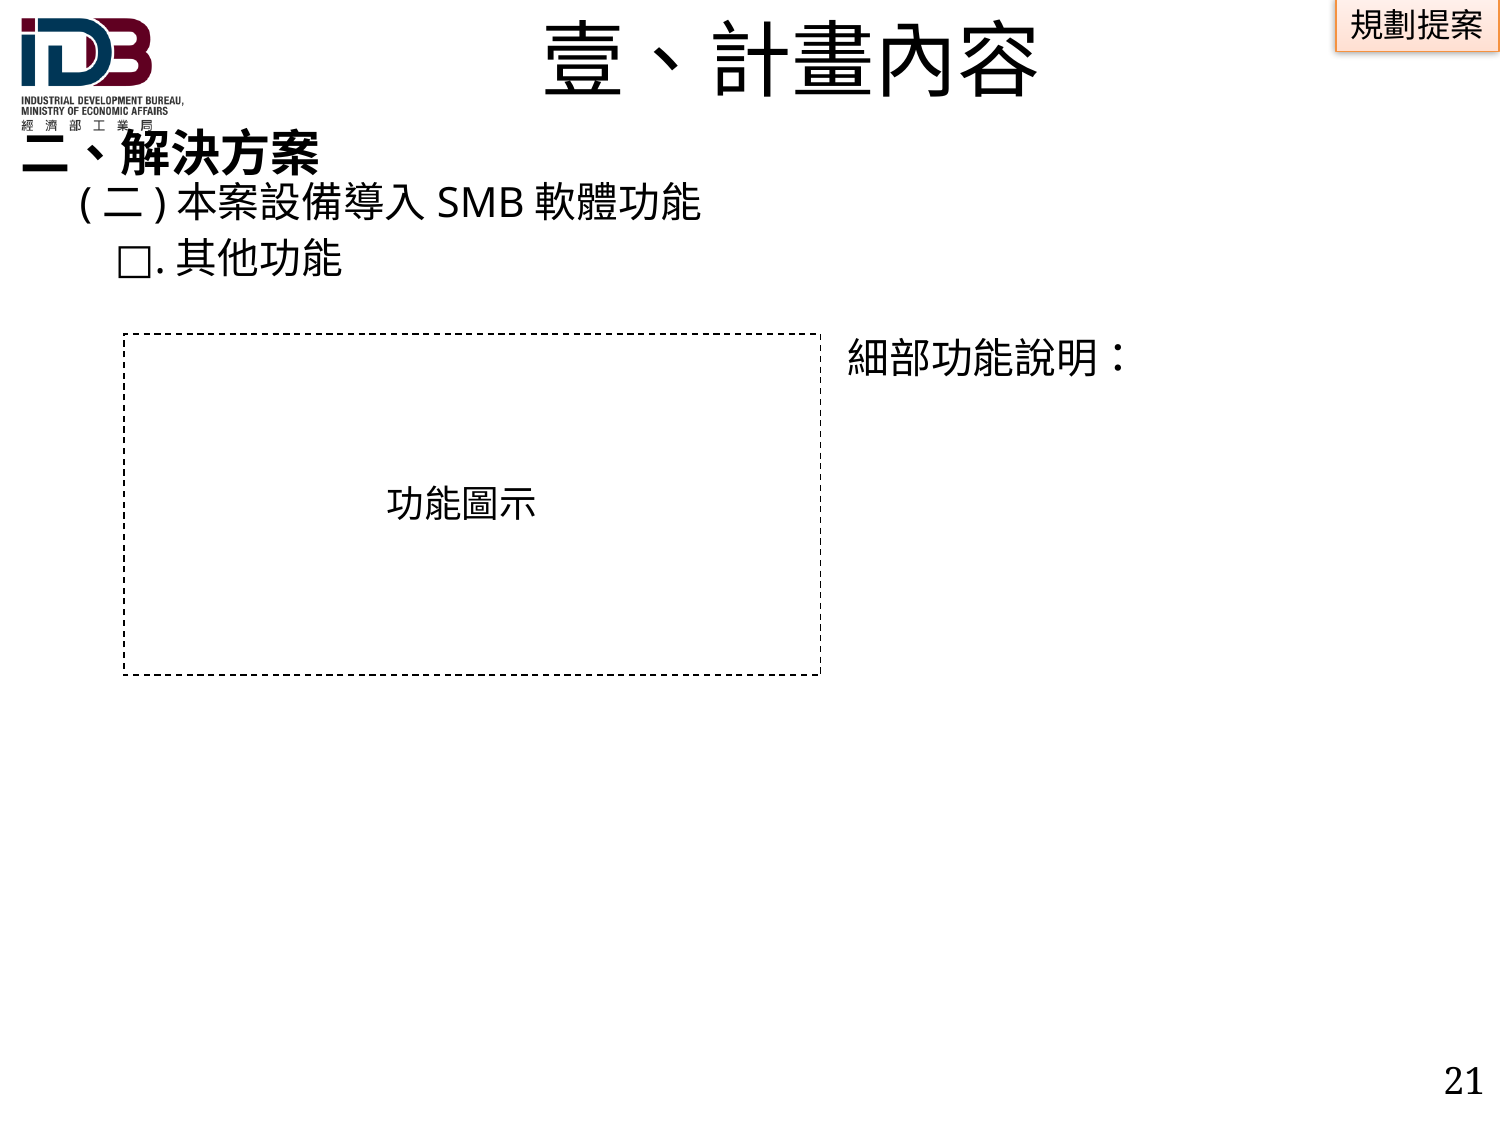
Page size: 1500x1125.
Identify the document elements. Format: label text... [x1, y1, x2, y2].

slide_number 20 [1371, 1066, 1500, 1125]
title 壹、計畫內容 [289, 0, 1294, 103]
text_box 細部功能說明： [832, 323, 1436, 389]
text_box (二)本案設備導入SMB軟體功能 [64, 168, 1294, 234]
text_box 二、解決方案 [5, 113, 1447, 209]
text_box □.其他功能 [100, 224, 1447, 289]
picture [0, 0, 219, 157]
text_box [123, 333, 821, 676]
